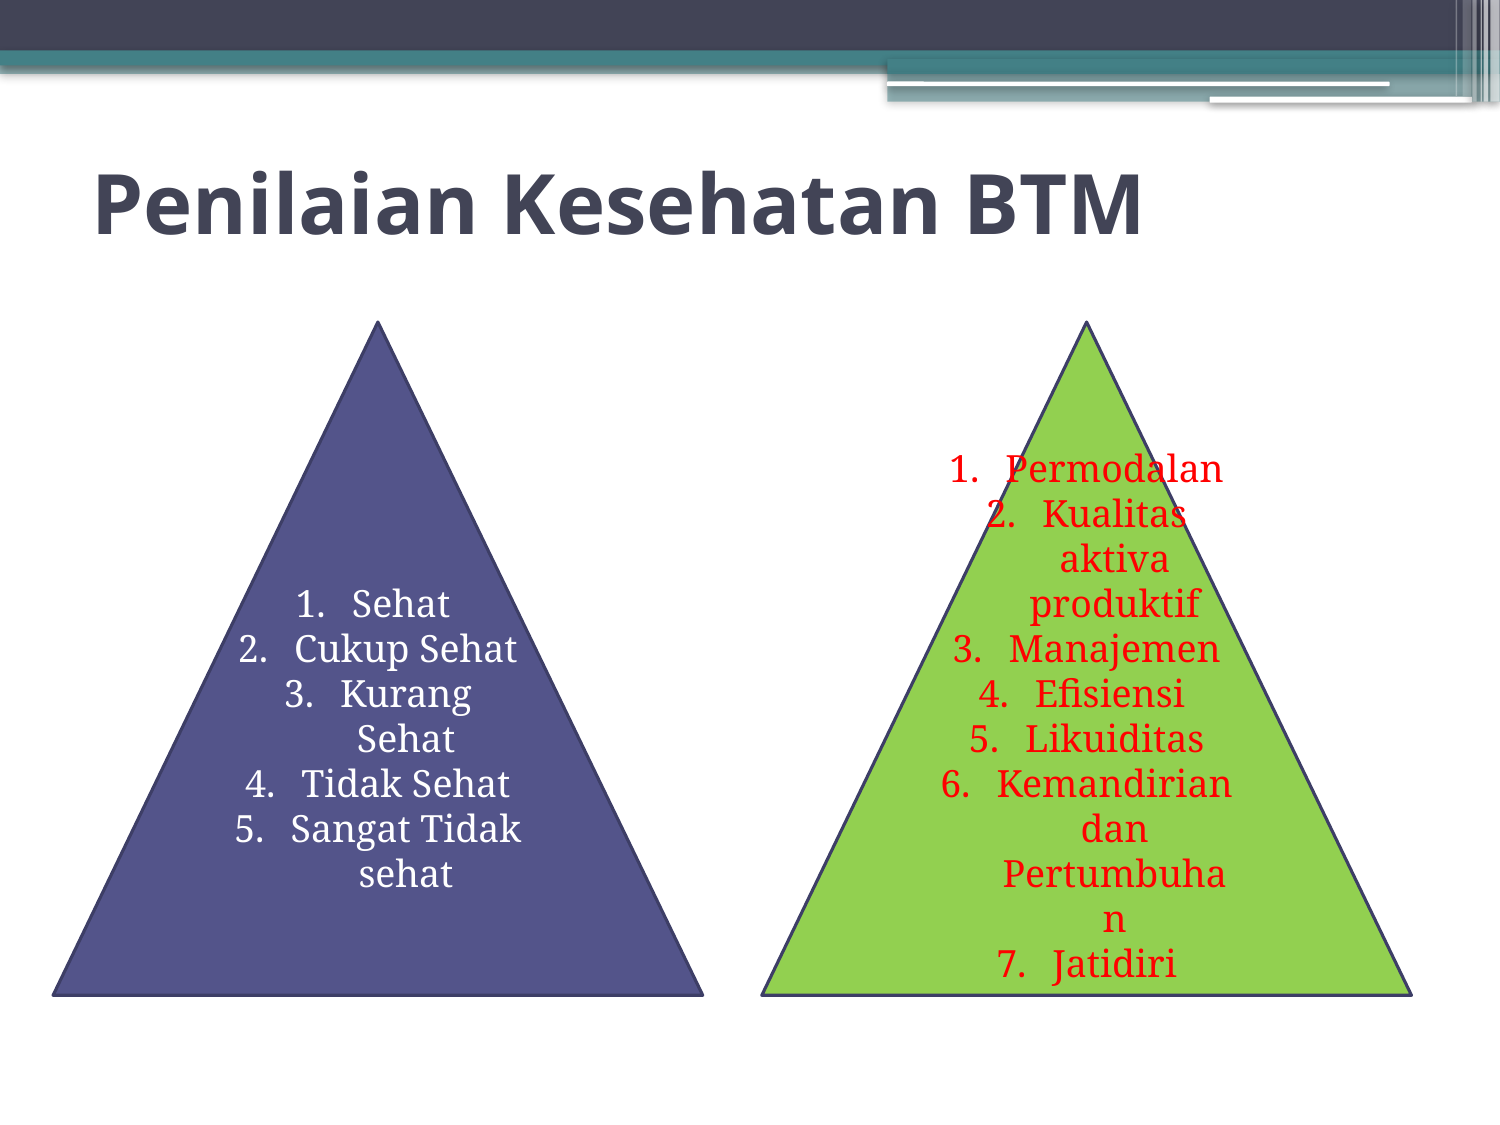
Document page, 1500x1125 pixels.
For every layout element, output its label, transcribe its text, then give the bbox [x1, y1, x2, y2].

text_box Permodalan Kualitas aktiva produktif Manajemen Efisiensi Likuiditas Kemandirian dan Pertumbuhan Jatidiri [760, 320, 1413, 997]
text_box Sehat Cukup Sehat Kurang Sehat Tidak Sehat Sangat Tidak sehat [51, 320, 705, 997]
title Penilaian Kesehatan BTM [76, 113, 1427, 289]
